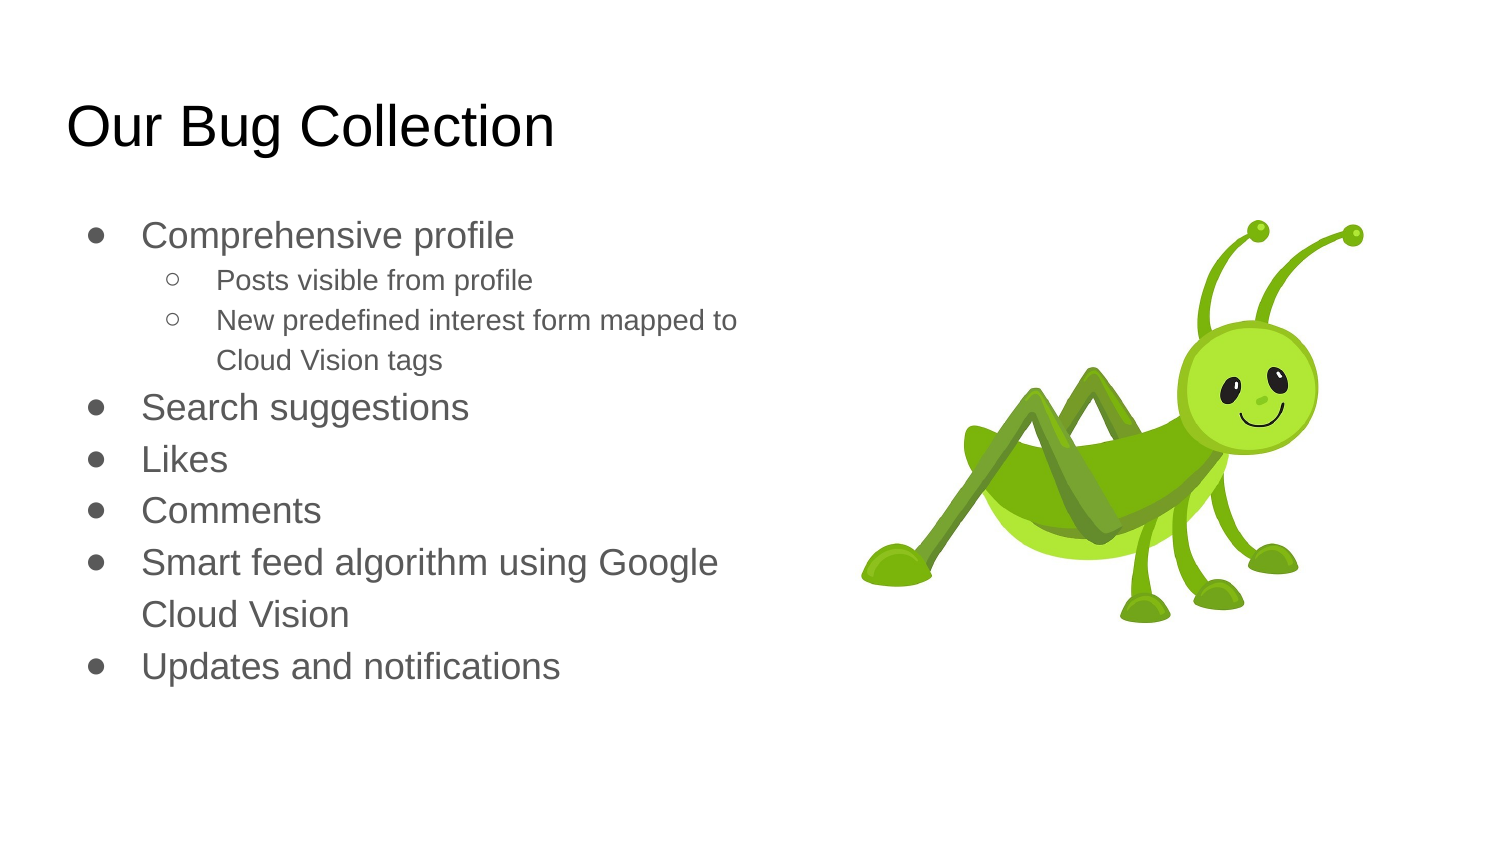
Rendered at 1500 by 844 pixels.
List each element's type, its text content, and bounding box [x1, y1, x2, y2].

list Comprehensive profile Posts visible from profile New predefined interest form mapped to Cloud Vision tags Search suggestions Likes Comments Smart feed algorithm using Google Cloud Vision Updates and notifications [51, 189, 759, 750]
title Our Bug Collection [51, 72, 1449, 167]
picture [855, 220, 1367, 624]
